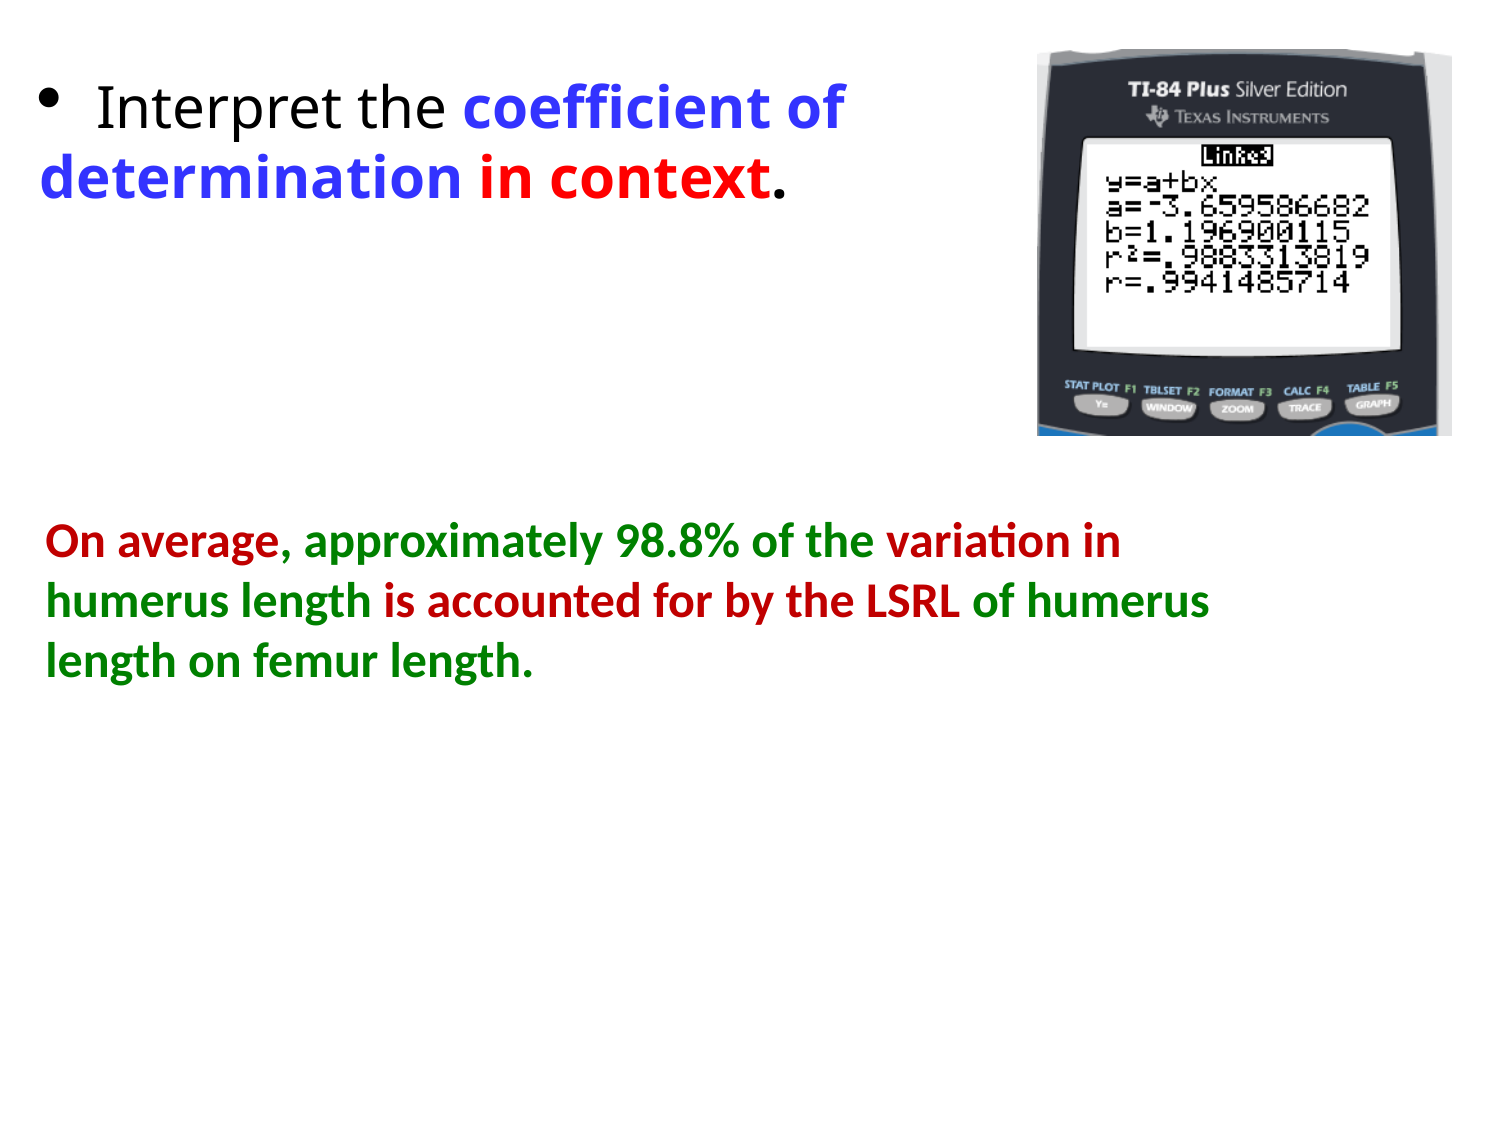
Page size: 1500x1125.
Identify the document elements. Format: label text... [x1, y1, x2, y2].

picture [1036, 49, 1453, 436]
text_box On average, approximately 98.8% of the variation in humerus length is accounted for by the LSRL of humerus length on femur length. [30, 499, 1244, 695]
text_box Interpret the coefficient of determination in context. [25, 62, 938, 288]
